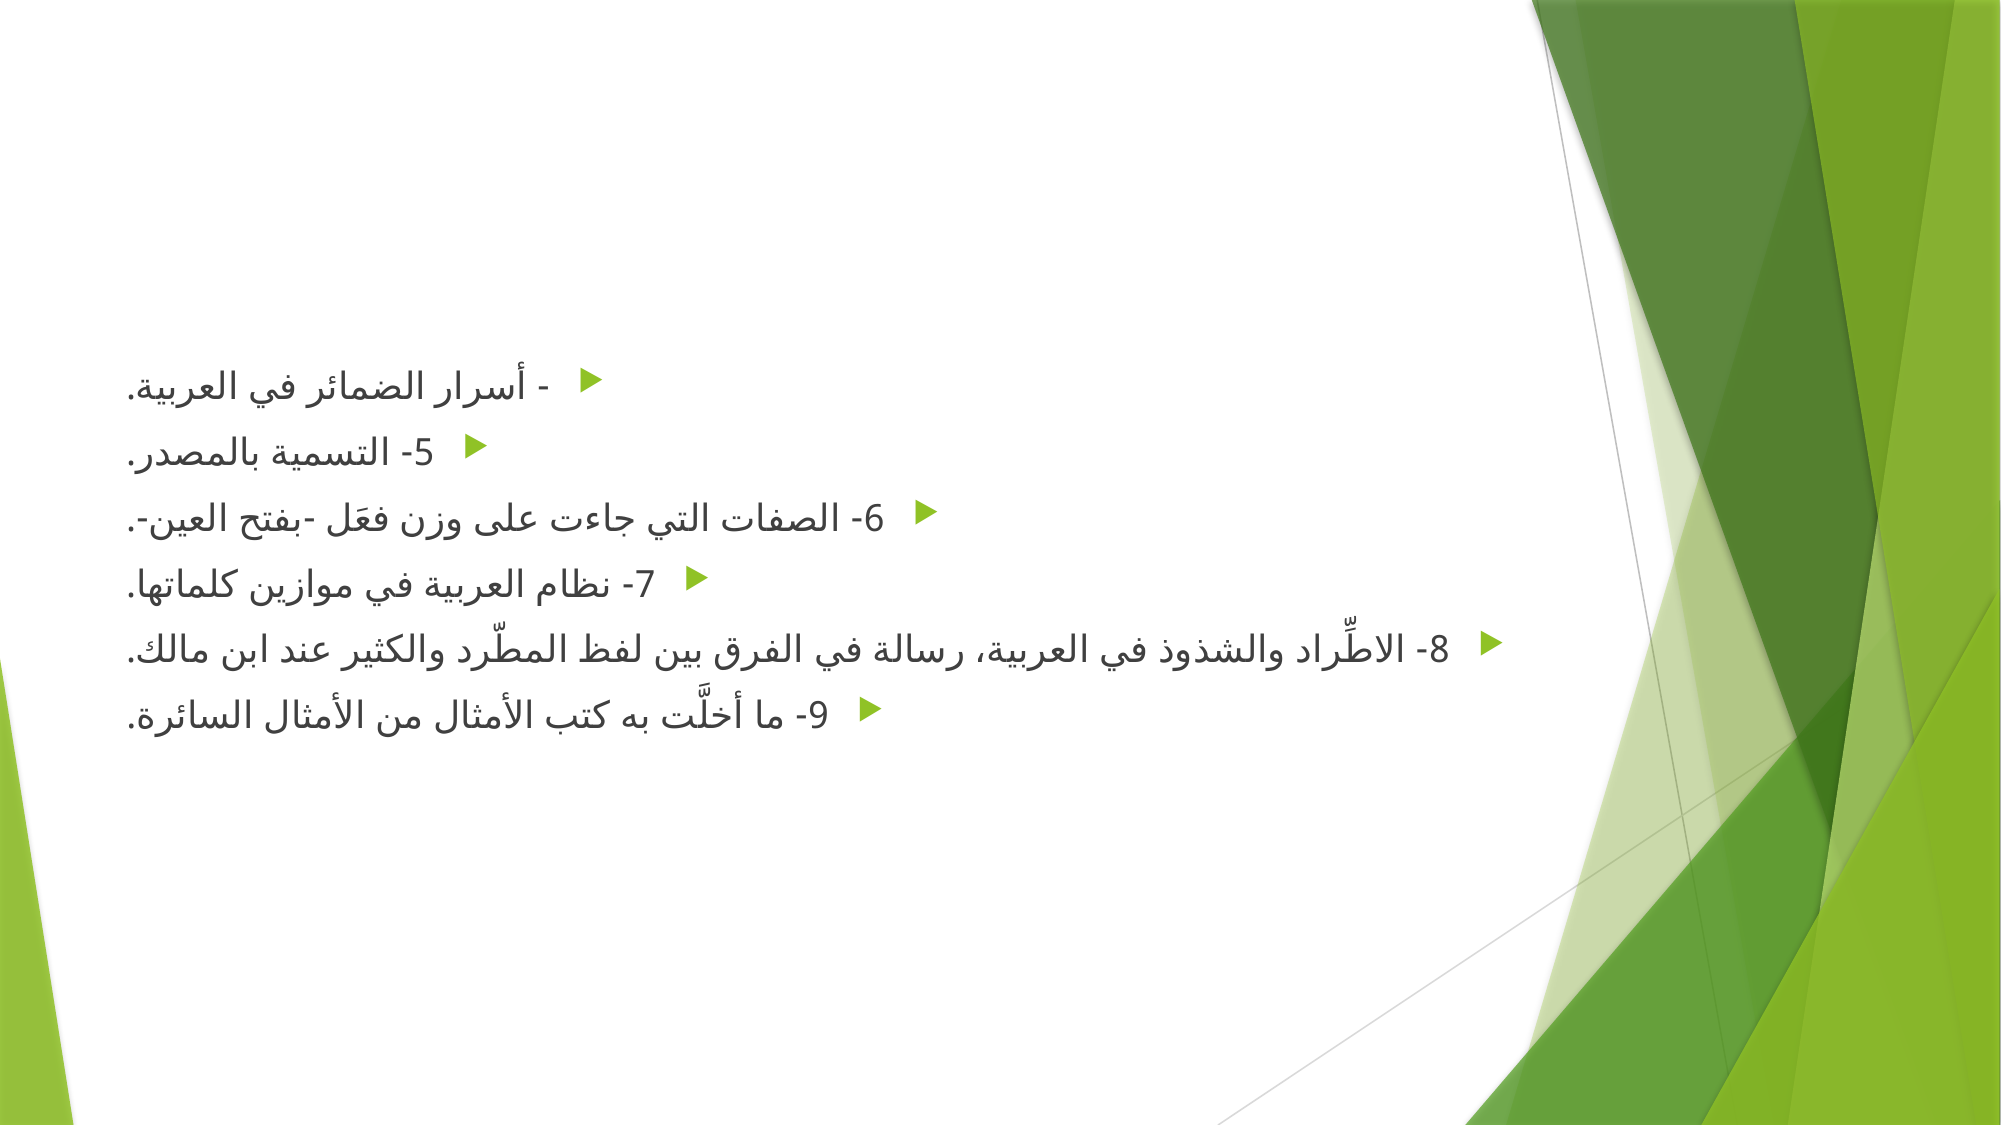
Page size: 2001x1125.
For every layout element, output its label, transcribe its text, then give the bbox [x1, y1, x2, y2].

list - أسرار الضمائر في العربية. 5- التسمية بالمصدر. 6- الصفات التي جاءت على وزن فعَل -بفتح العين-. 7- نظام العربية في موازين كلماتها. 8- الاطِّراد والشذوذ في العربية، رسالة في الفرق بين لفظ المطّرد والكثير عند ابن مالك. 9- ما أخلَّت به كتب الأمثال من الأمثال السائرة. [111, 354, 1522, 992]
